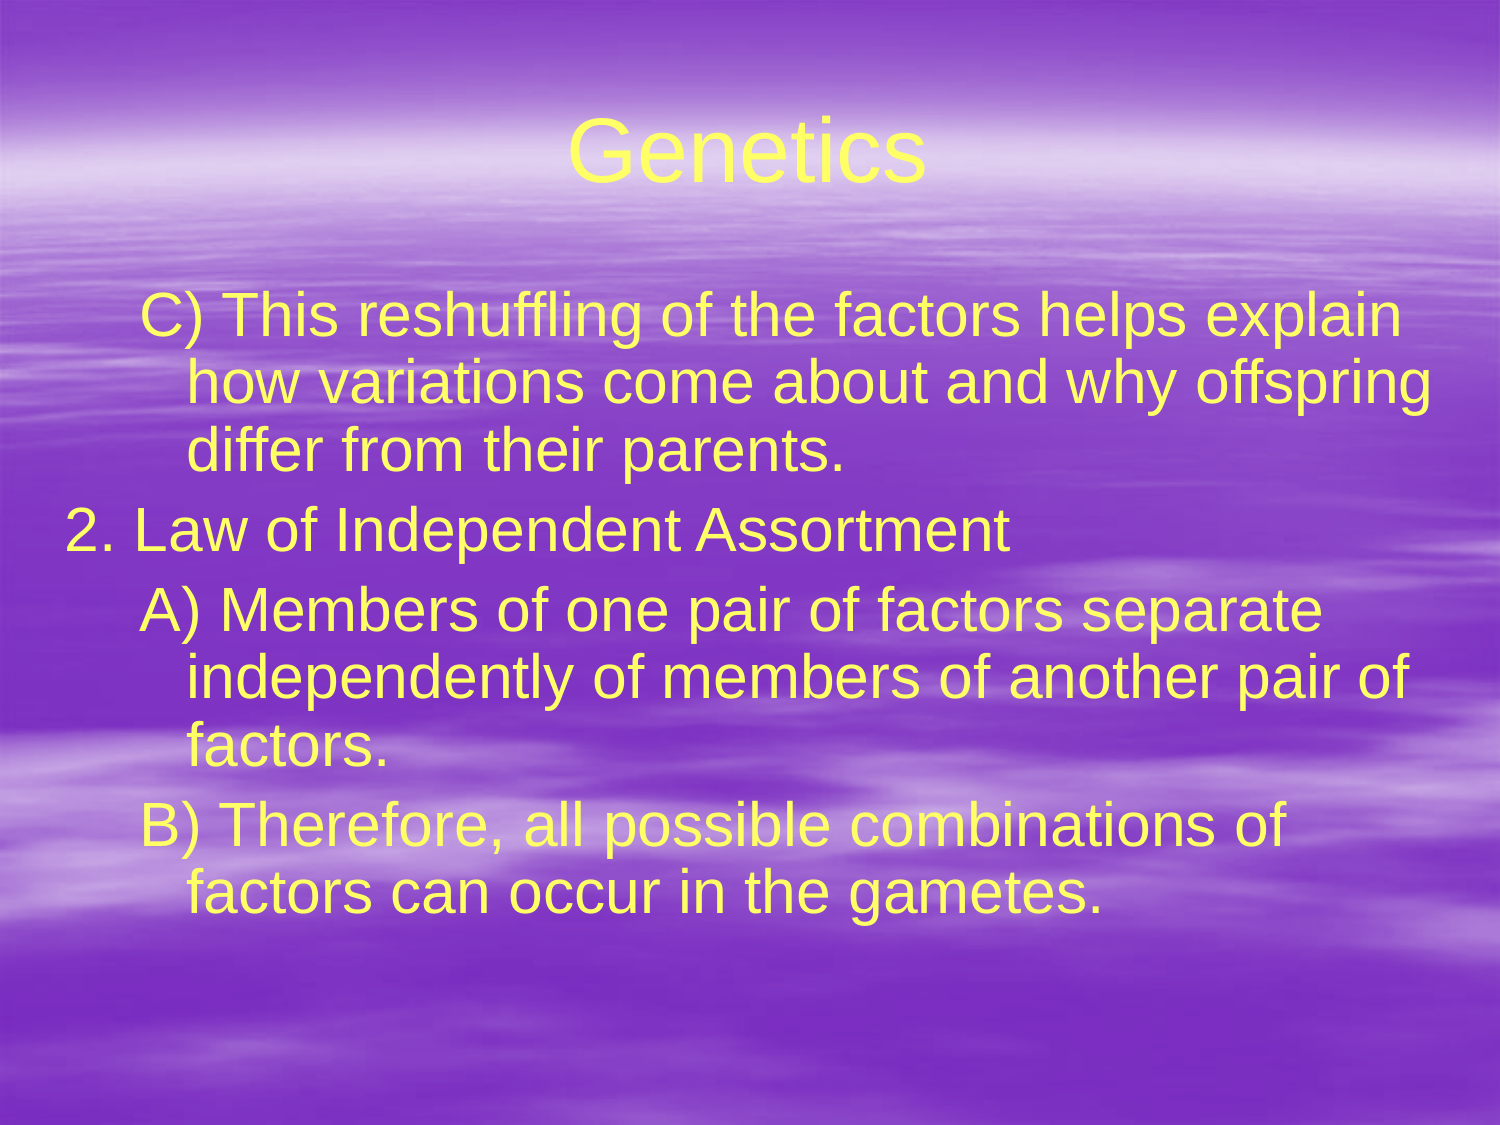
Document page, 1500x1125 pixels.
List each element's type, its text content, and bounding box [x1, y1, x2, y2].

title Genetics [49, 37, 1446, 256]
list C) This reshuffling of the factors helps explain how variations come about and why offspring differ from their parents. 2. Law of Independent Assortment A) Members of one pair of factors separate independently of members of another pair of factors. B) Therefore, all possible combinations of factors can occur in the gametes. [49, 274, 1451, 1001]
